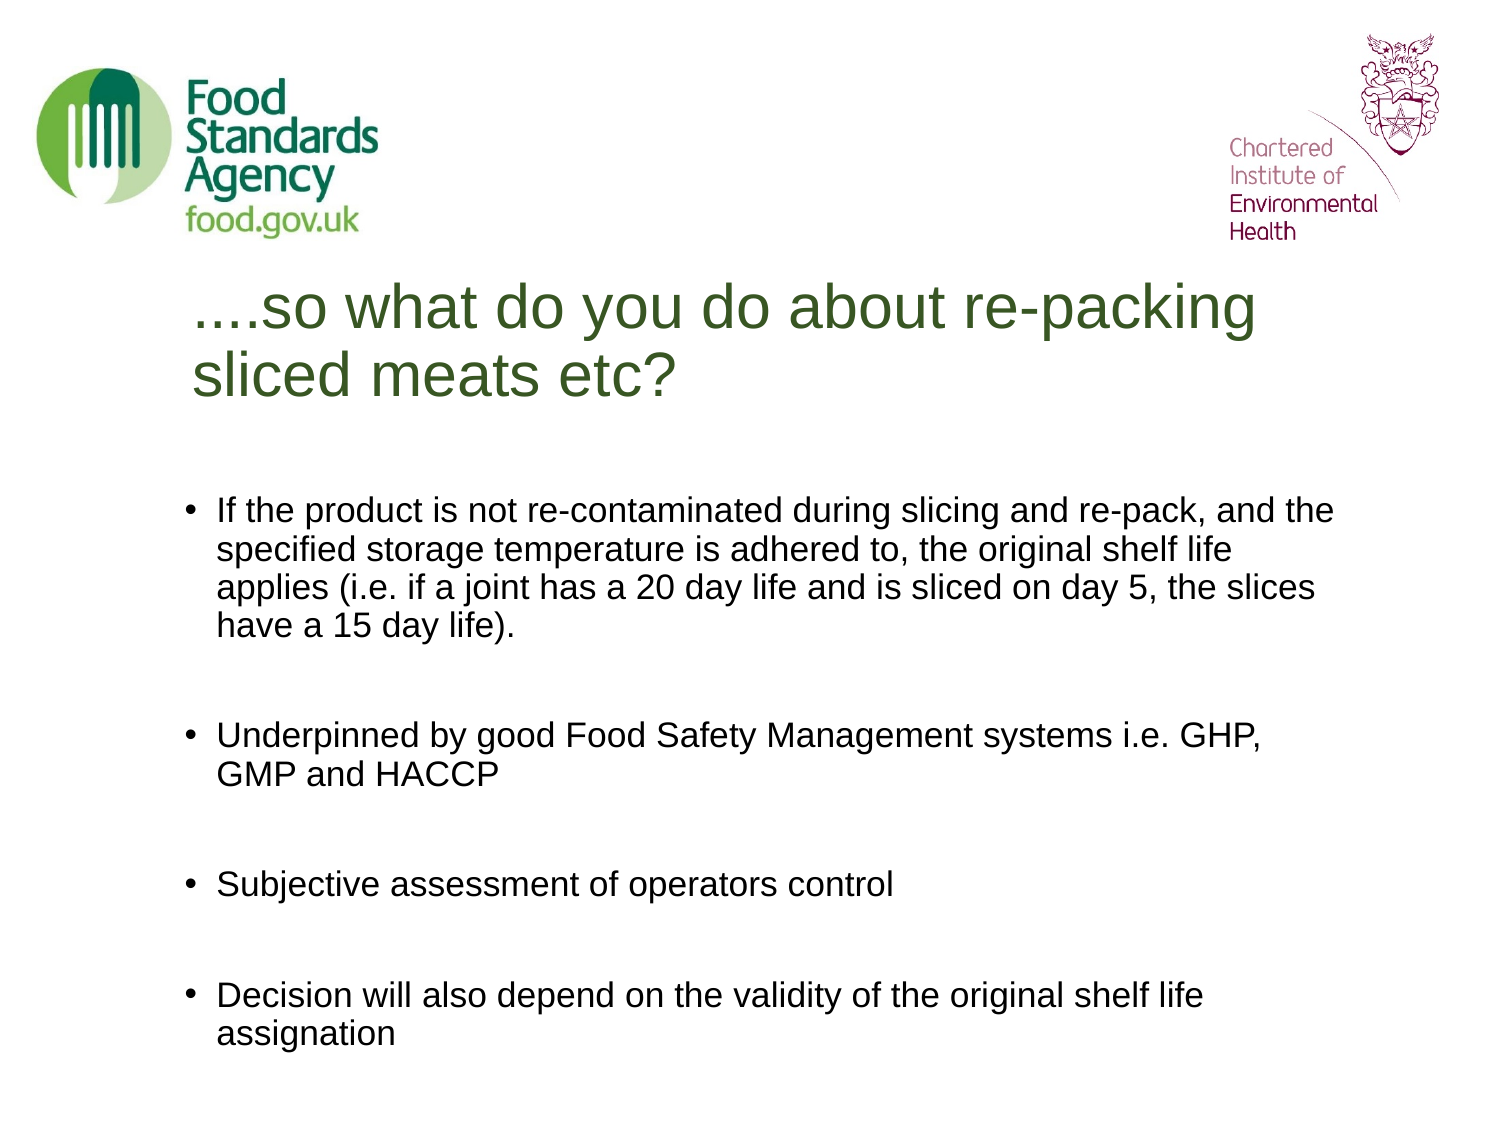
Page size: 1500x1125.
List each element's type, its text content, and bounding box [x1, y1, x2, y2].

title ....so what do you do about re-packing sliced meats etc? [177, 265, 1436, 419]
list If the product is not re-contaminated during slicing and re-pack, and the specified storage temperature is adhered to, the original shelf life applies (i.e. if a joint has a 20 day life and is sliced on day 5, the slices have a 15 day life). Underpinned by good Food Safety Management systems i.e. GHP, GMP and HACCP Subjective assessment of operators control Decision will also depend on the validity of the original shelf life assignation [105, 484, 1365, 1063]
picture [1230, 33, 1439, 240]
picture [32, 66, 382, 241]
